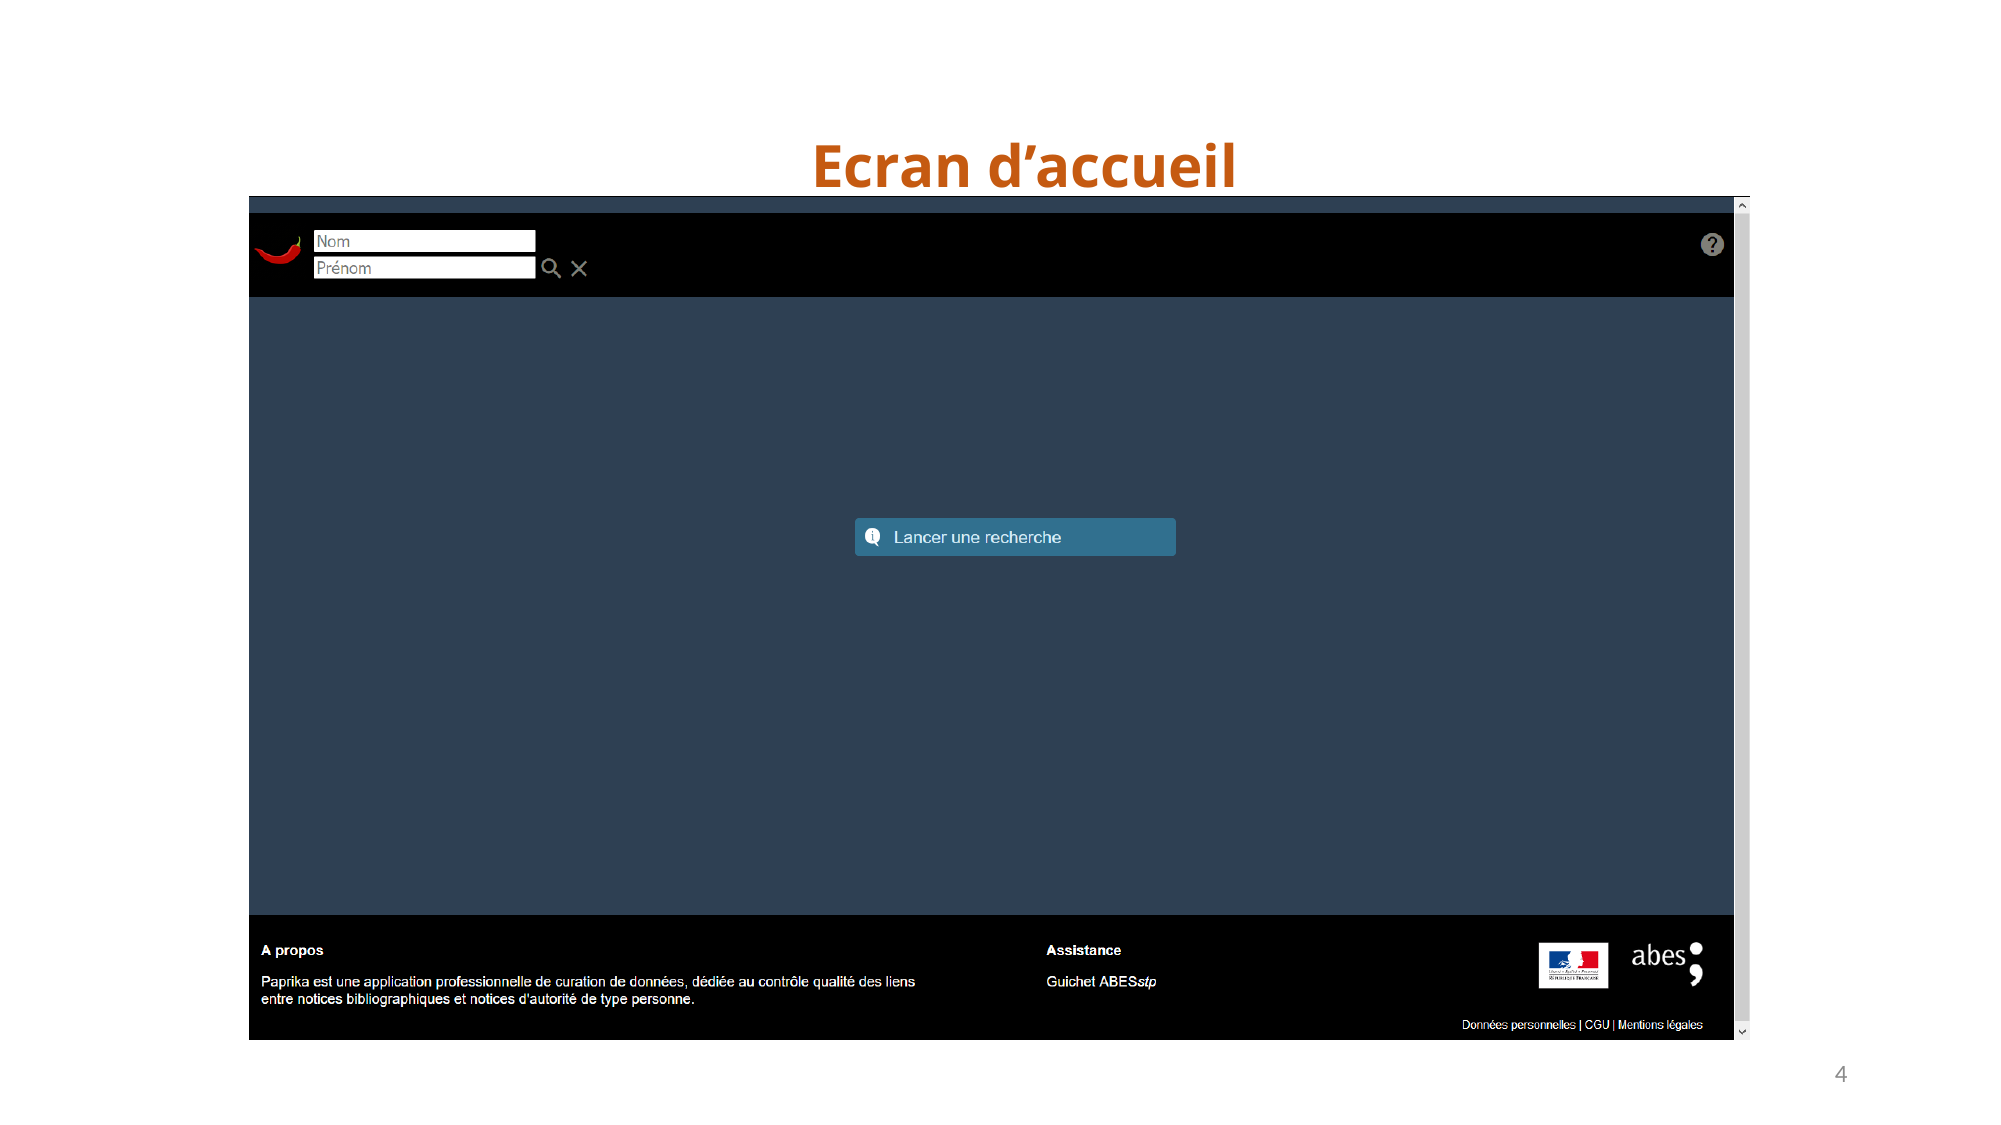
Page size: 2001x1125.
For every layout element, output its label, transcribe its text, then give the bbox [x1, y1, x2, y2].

text_box Ecran d’accueil [349, 70, 1700, 196]
picture [249, 196, 1750, 1040]
slide_number 4 [1412, 1042, 1863, 1103]
